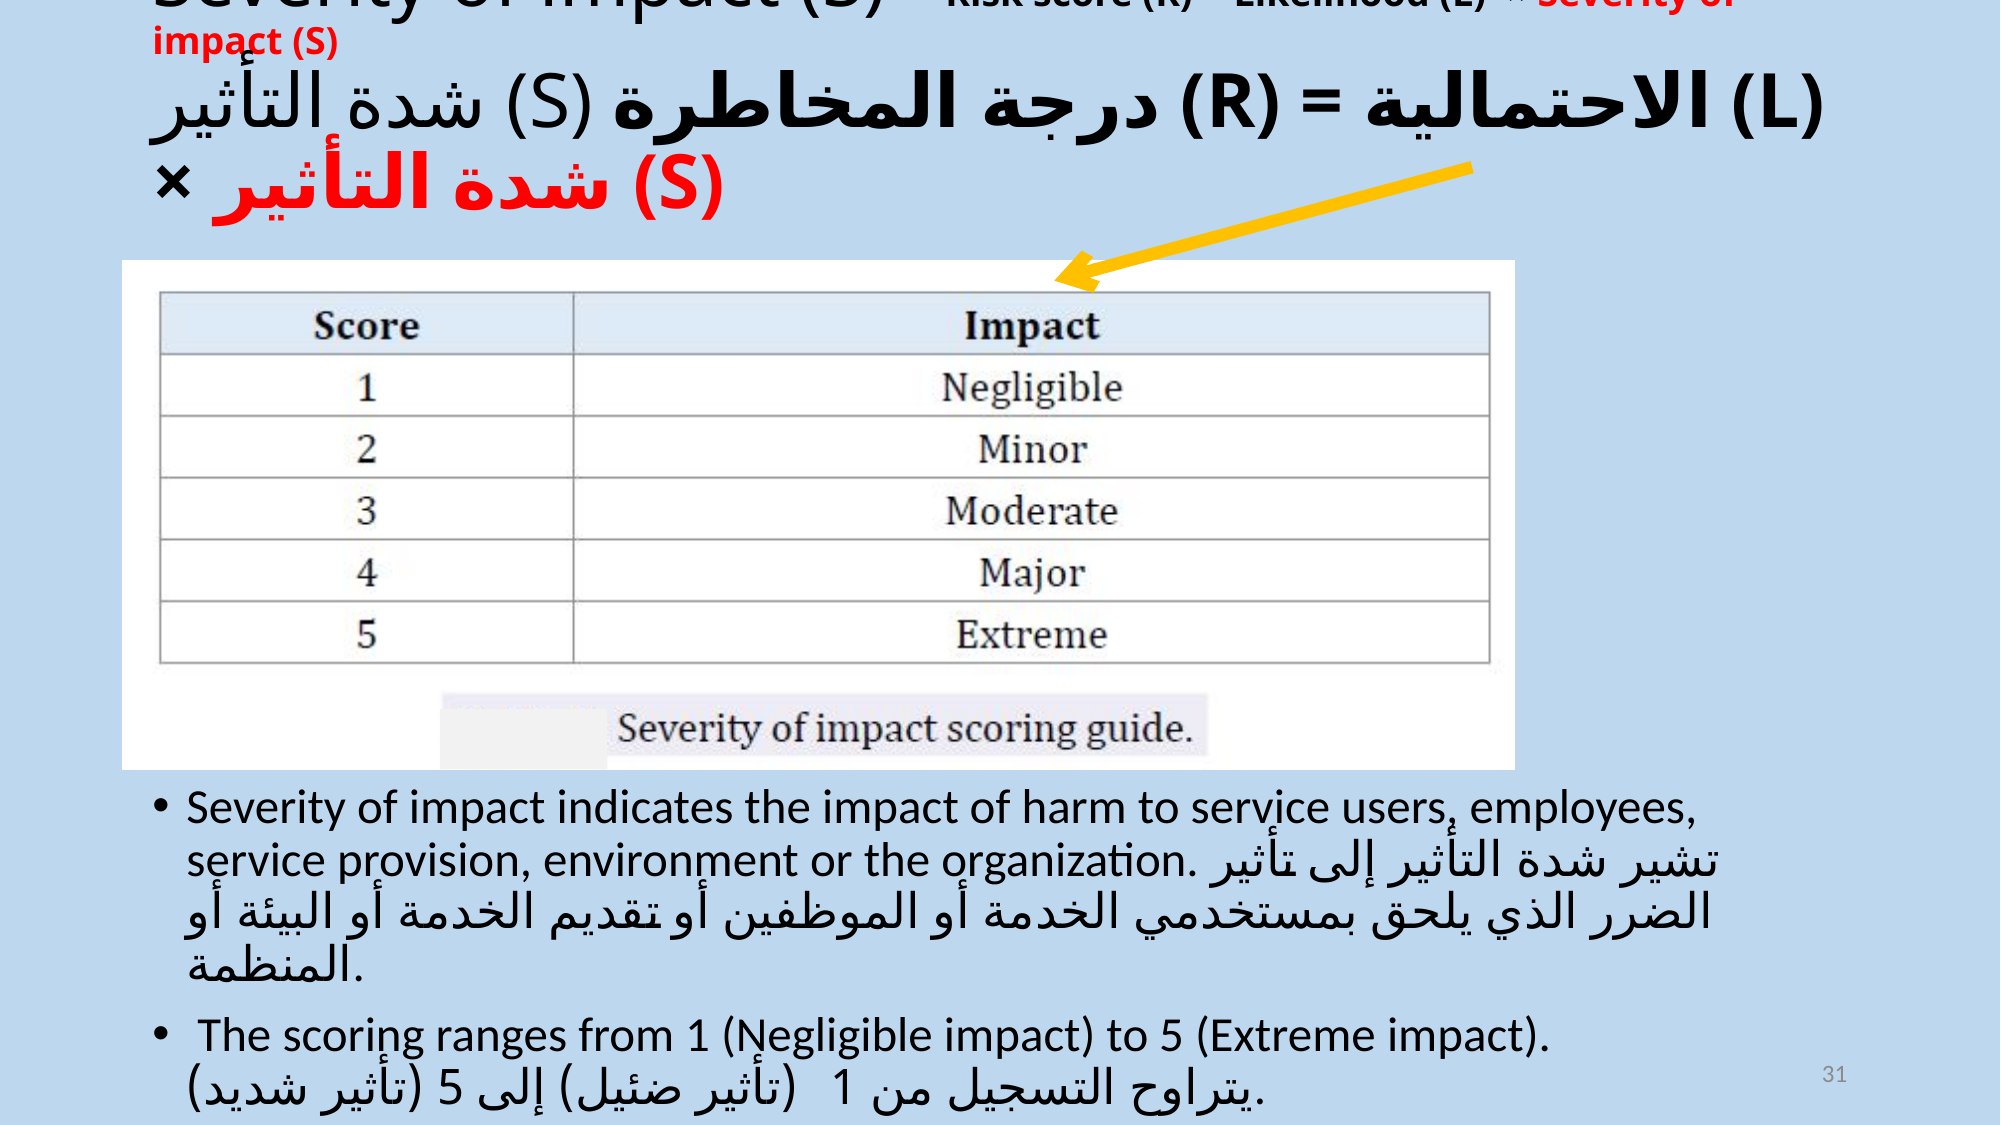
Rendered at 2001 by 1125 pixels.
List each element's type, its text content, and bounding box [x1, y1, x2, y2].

title Severity of impact (S) Risk score (R) = Likelihood (L) × Severity of impact (S) شدة التأثير (S) درجة المخاطرة (R) = الاحتمالية (L) × شدة التأثير (S) [137, 59, 1863, 278]
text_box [1054, 167, 1473, 281]
list Severity of impact indicates the impact of harm to service users, employees, service provision, environment or the organization. تشير شدة التأثير إلى تأثير الضرر الذي يلحق بمستخدمي الخدمة أو الموظفين أو تقديم الخدمة أو البيئة أو المنظمة. The scoring ranges from 1 (Negligible impact) to 5 (Extreme impact). يتراوح التسجيل من 1 (تأثير ضئيل) إلى 5 (تأثير شديد). [137, 773, 1773, 1125]
slide_number 31 [1412, 1042, 1863, 1103]
picture [122, 260, 1515, 770]
